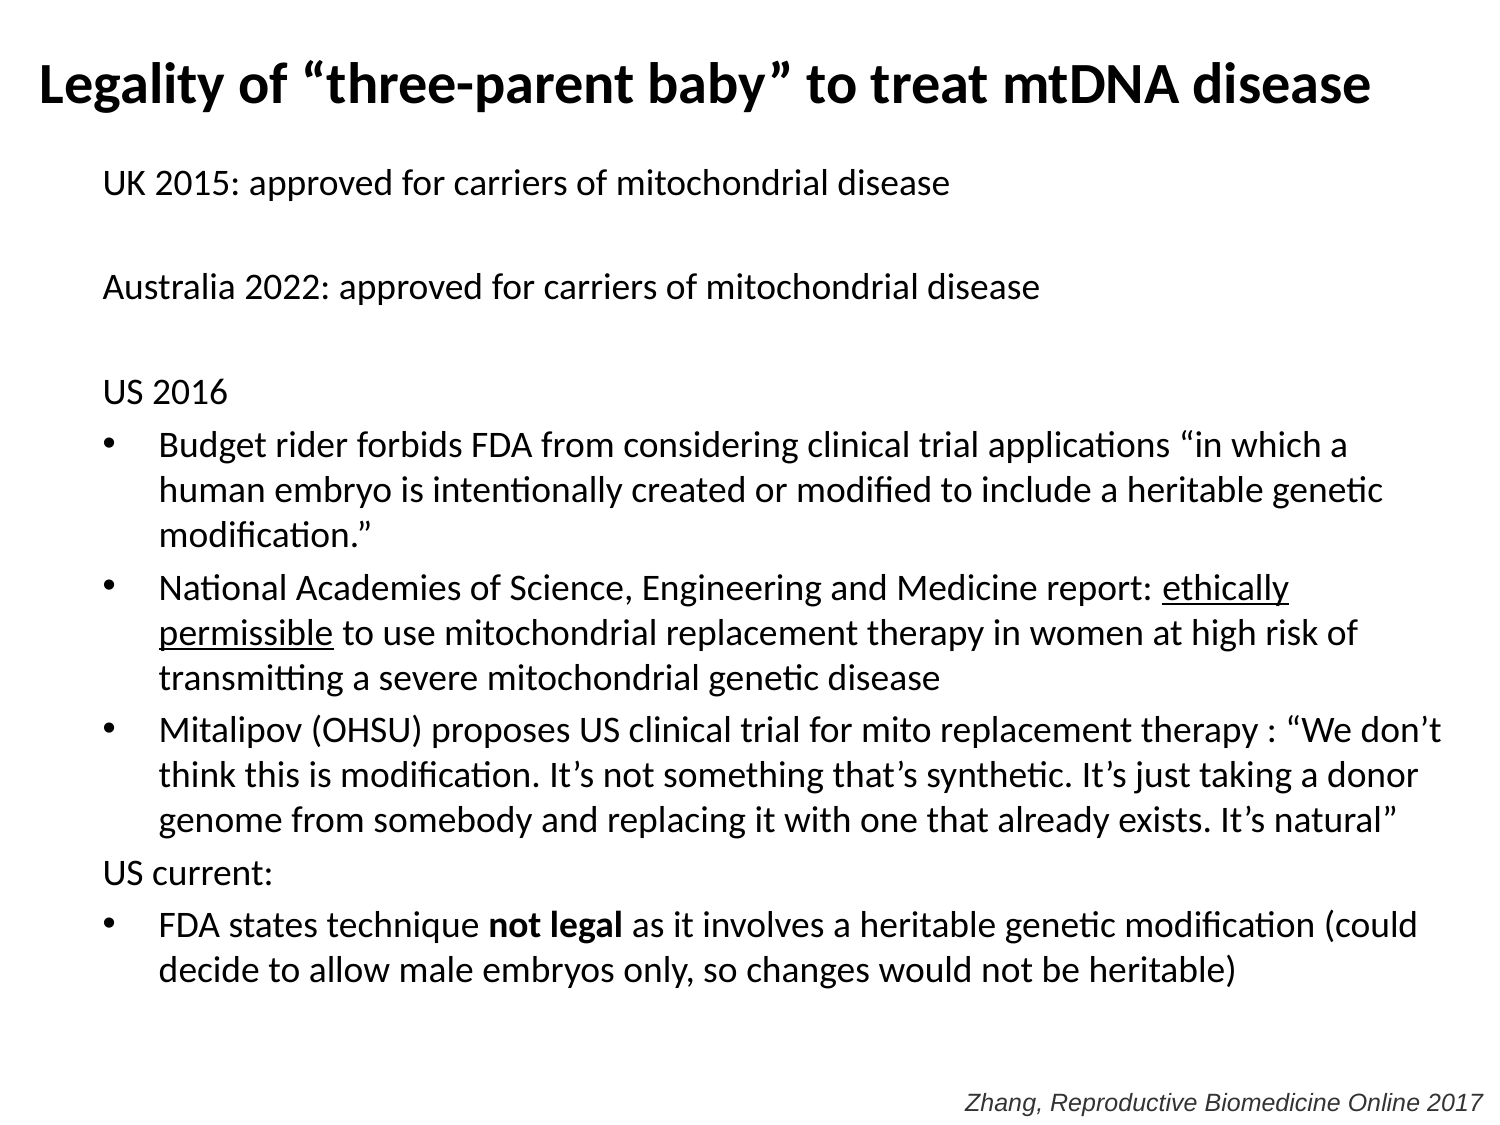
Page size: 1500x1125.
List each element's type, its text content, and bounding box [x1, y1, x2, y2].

text_box Zhang, Reproductive Biomedicine Online 2017 [950, 1079, 1500, 1125]
list UK 2015: approved for carriers of mitochondrial disease Australia 2022: approved for carriers of mitochondrial disease US 2016 Budget rider forbids FDA from considering clinical trial applications “in which a human embryo is intentionally created or modified to include a heritable genetic modification.” National Academies of Science, Engineering and Medicine report: ethically permissible to use mitochondrial replacement therapy in women at high risk of transmitting a severe mitochondrial genetic disease Mitalipov (OHSU) proposes US clinical trial for mito replacement therapy : “We don’t think this is modification. It’s not something that’s synthetic. It’s just taking a donor genome from somebody and replacing it with one that already exists. It’s natural” US current: FDA states technique not legal as it involves a heritable genetic modification (could decide to allow male embryos only, so changes would not be heritable) [87, 149, 1463, 1088]
title Legality of “three-parent baby” to treat mtDNA disease [24, 37, 1500, 118]
